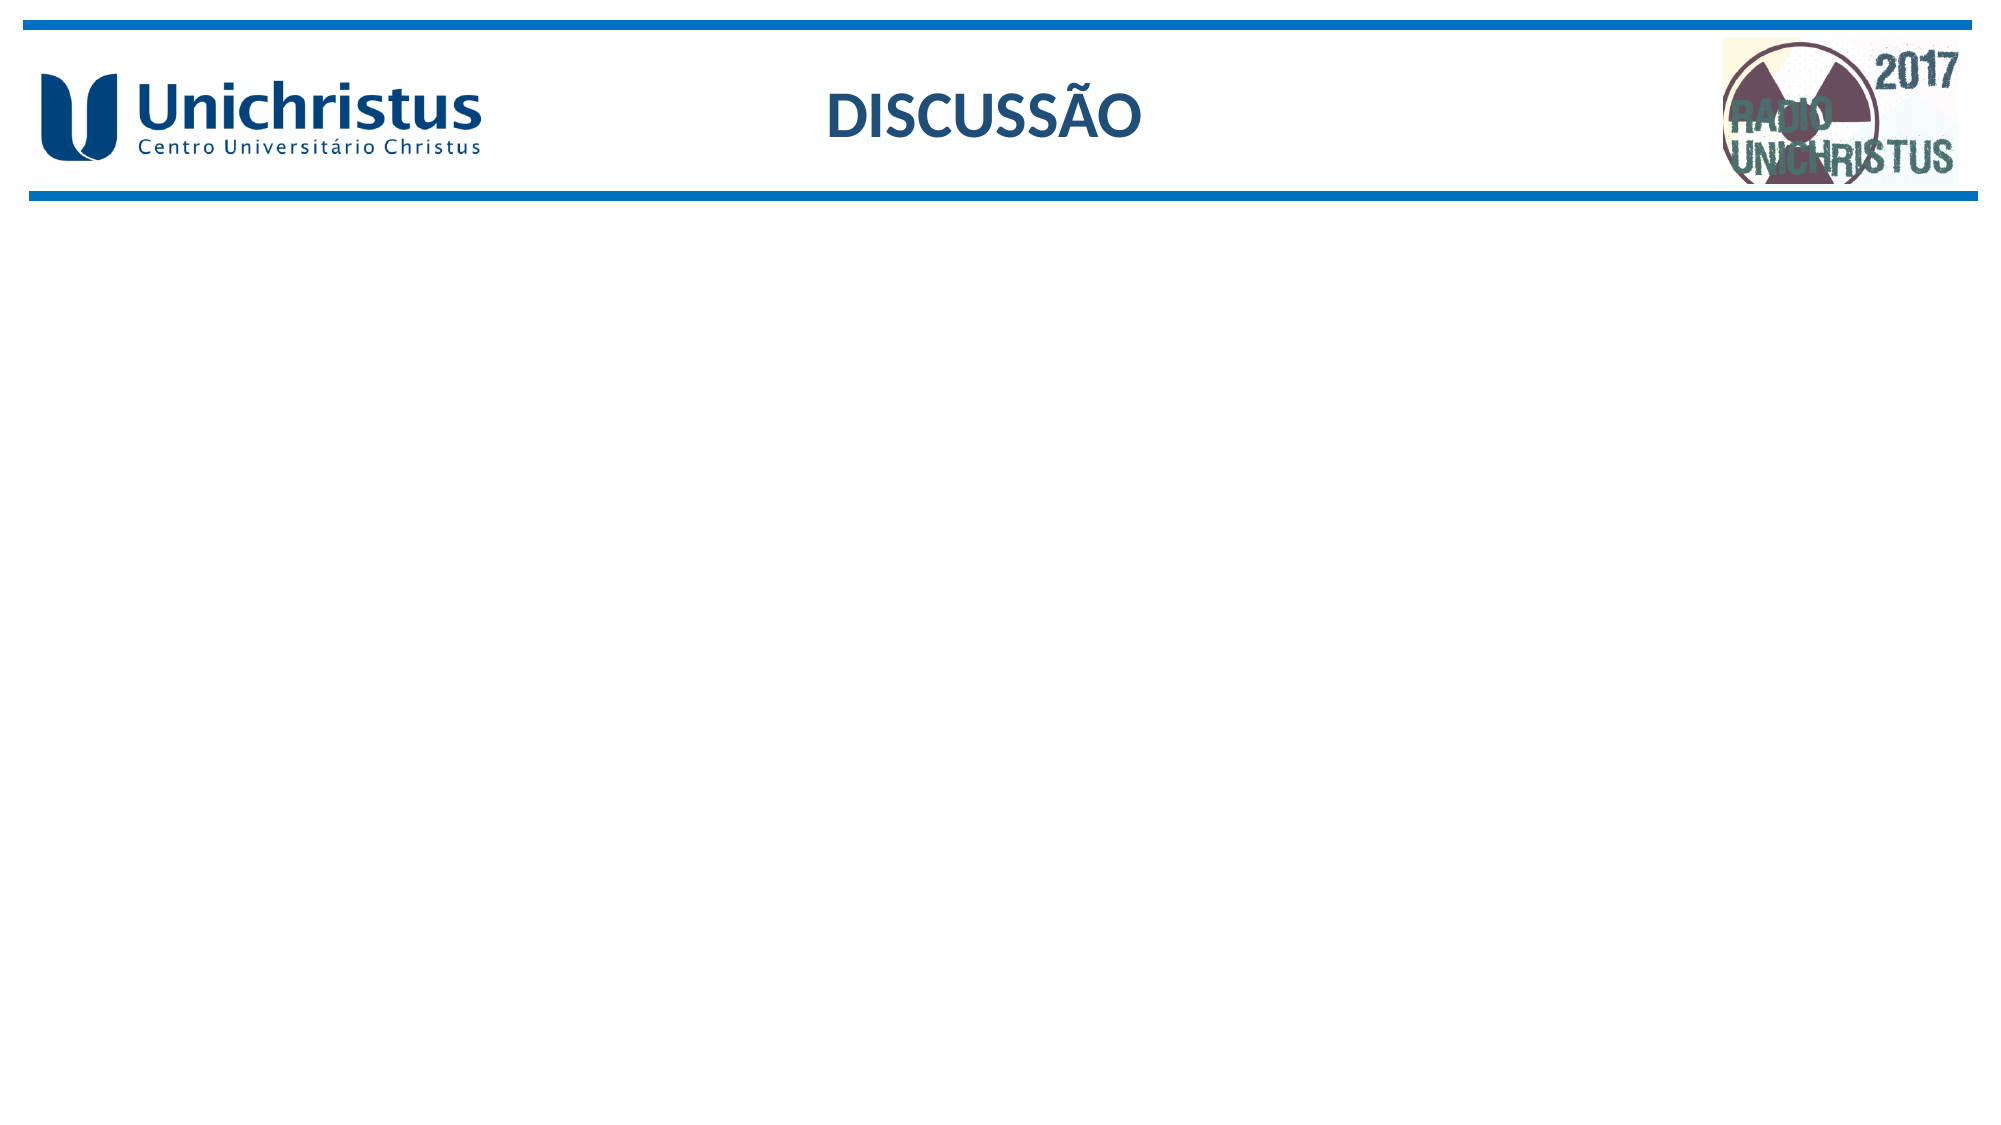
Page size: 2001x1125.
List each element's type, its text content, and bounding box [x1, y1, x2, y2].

picture [33, 69, 484, 165]
text_box DISCUSSÃO [811, 63, 1158, 159]
picture [1723, 37, 1959, 184]
